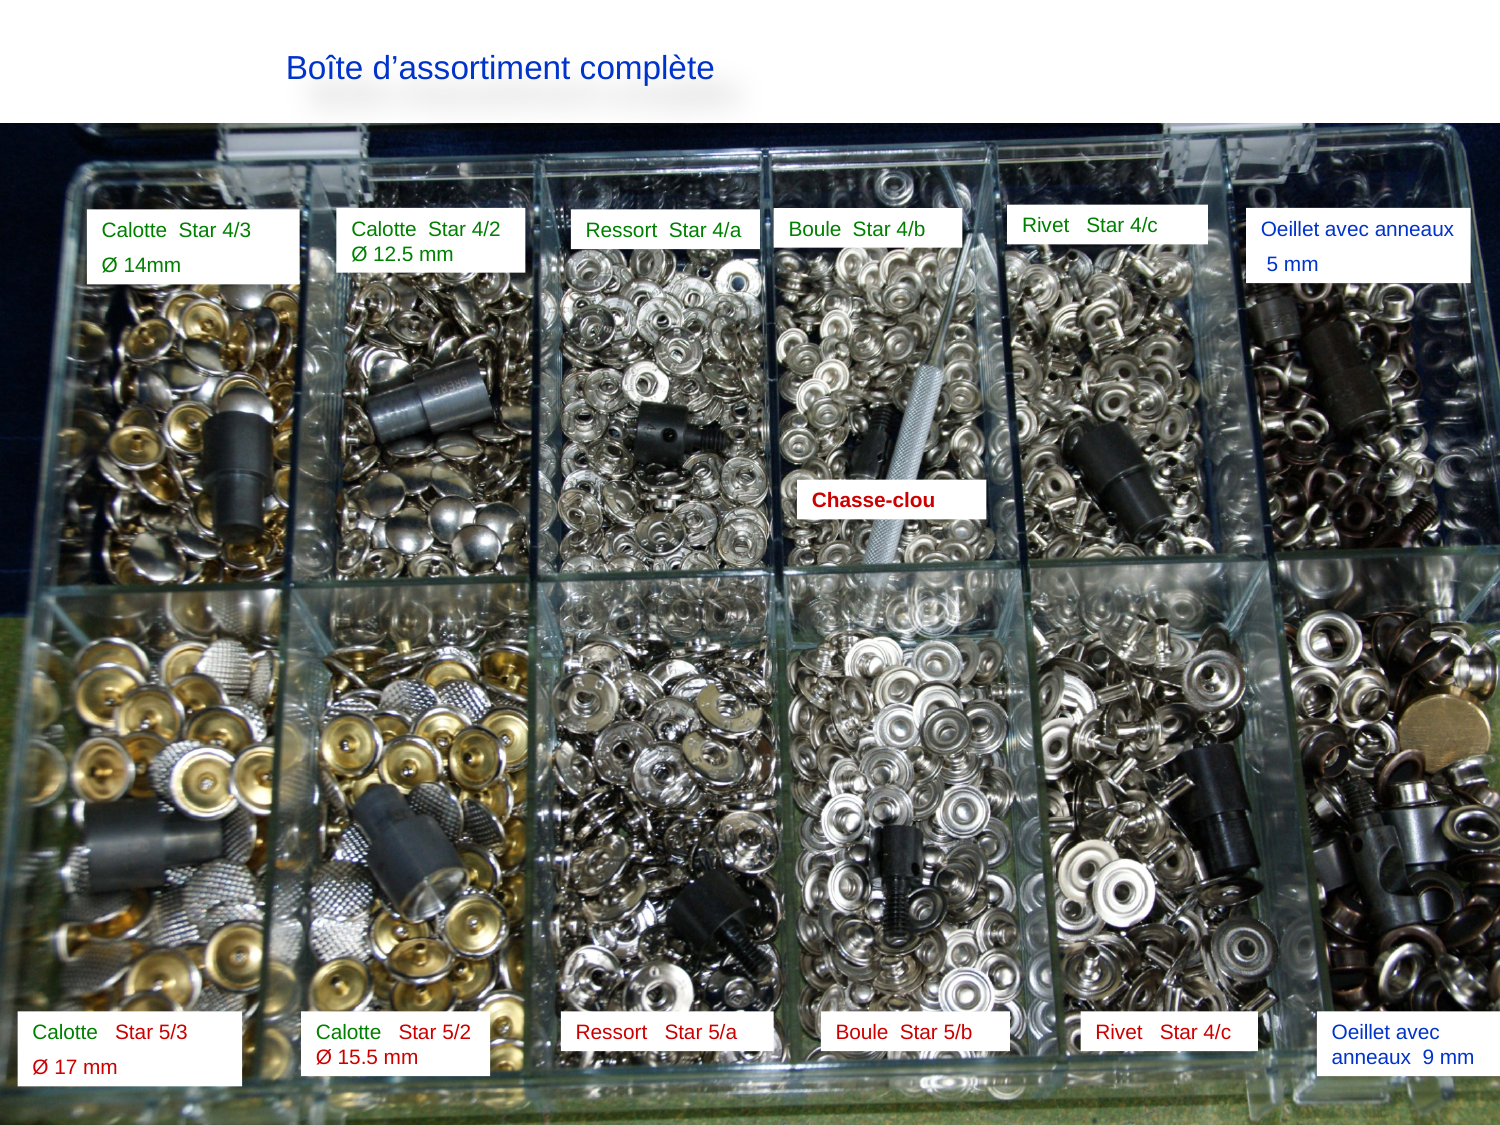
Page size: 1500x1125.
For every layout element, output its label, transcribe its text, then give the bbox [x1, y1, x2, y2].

picture [0, 122, 1500, 1125]
text_box Boîte d’assortiment complète [263, 7, 1012, 121]
